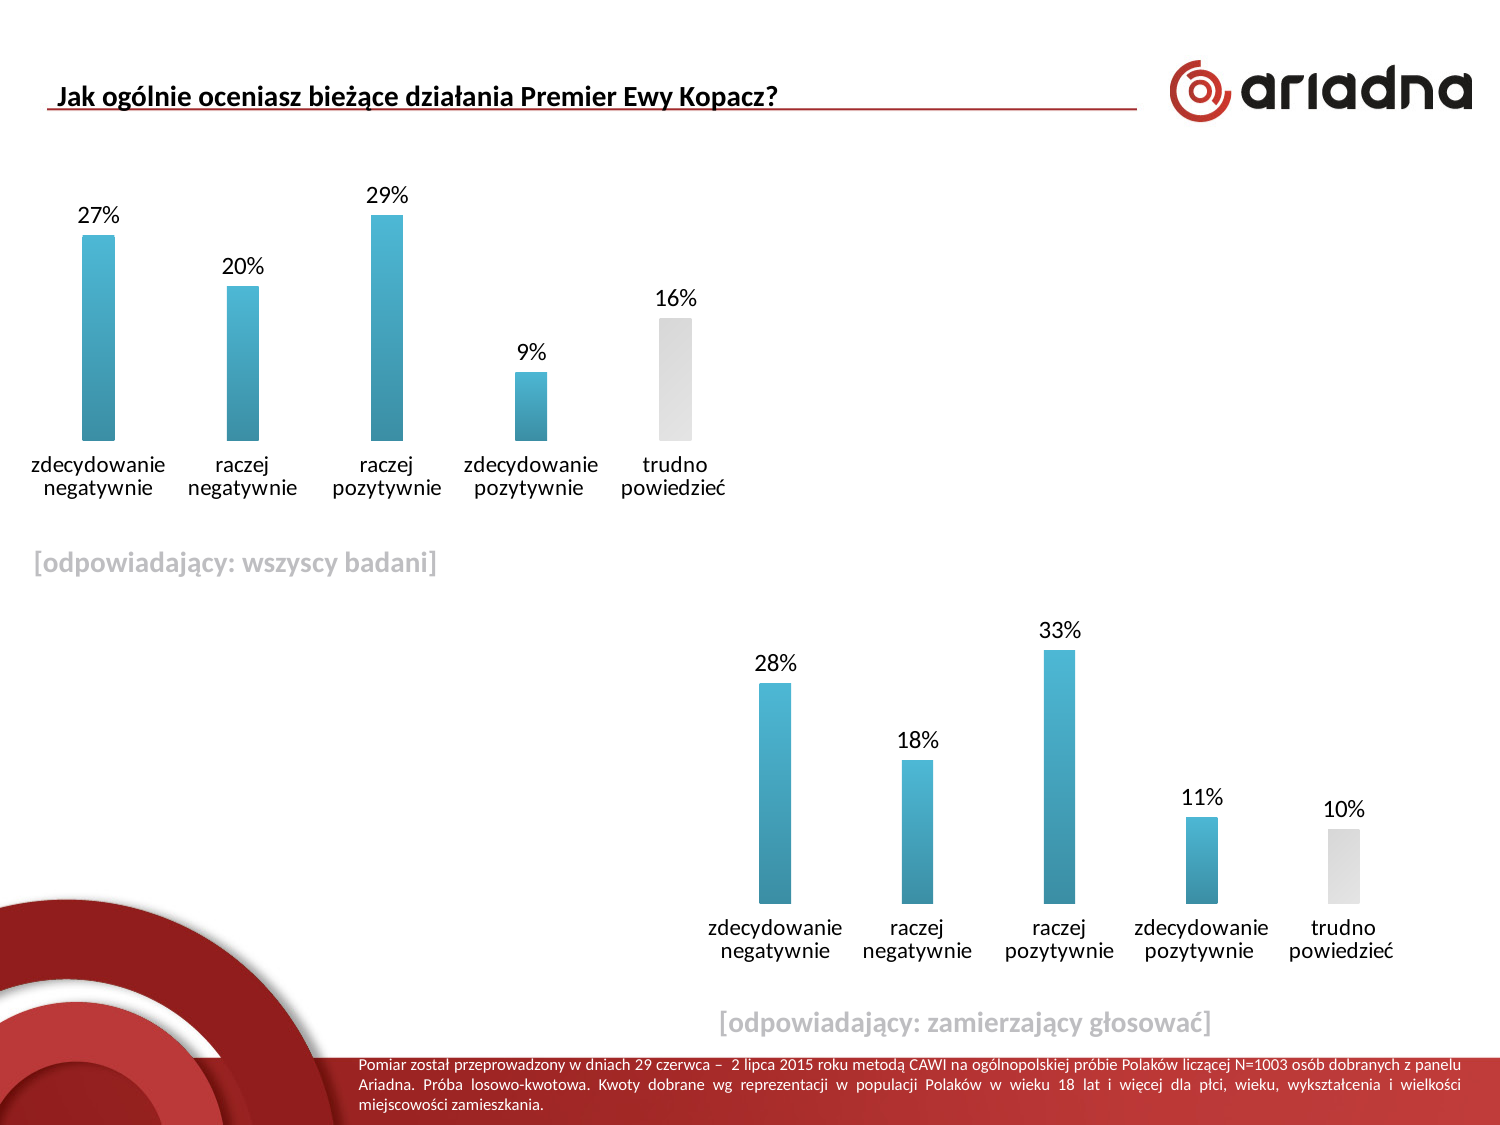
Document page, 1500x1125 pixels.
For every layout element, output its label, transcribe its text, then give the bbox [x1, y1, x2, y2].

text_box [odpowiadający: zamierzający głosować] [704, 997, 1234, 1046]
text_box Jak ogólnie oceniasz bieżące działania Premier Ewy Kopacz? [42, 69, 801, 98]
picture [0, 0, 1500, 1125]
text_box [odpowiadający: wszyscy badani] [18, 536, 460, 587]
text_box Pomiar został przeprowadzony w dniach 29 czerwca – 2 lipca 2015 roku metodą CAWI na ogólnopolskiej próbie Polaków liczącej N=1003 osób dobranych z panelu Ariadna. Próba losowo-kwotowa. Kwoty dobrane wg reprezentacji w populacji Polaków w wieku 18 lat i więcej dla płci, wieku, wykształcenia i wielkości miejscowości zamieszkania. [343, 1046, 1478, 1125]
chart [677, 564, 1500, 991]
chart [0, 99, 832, 526]
